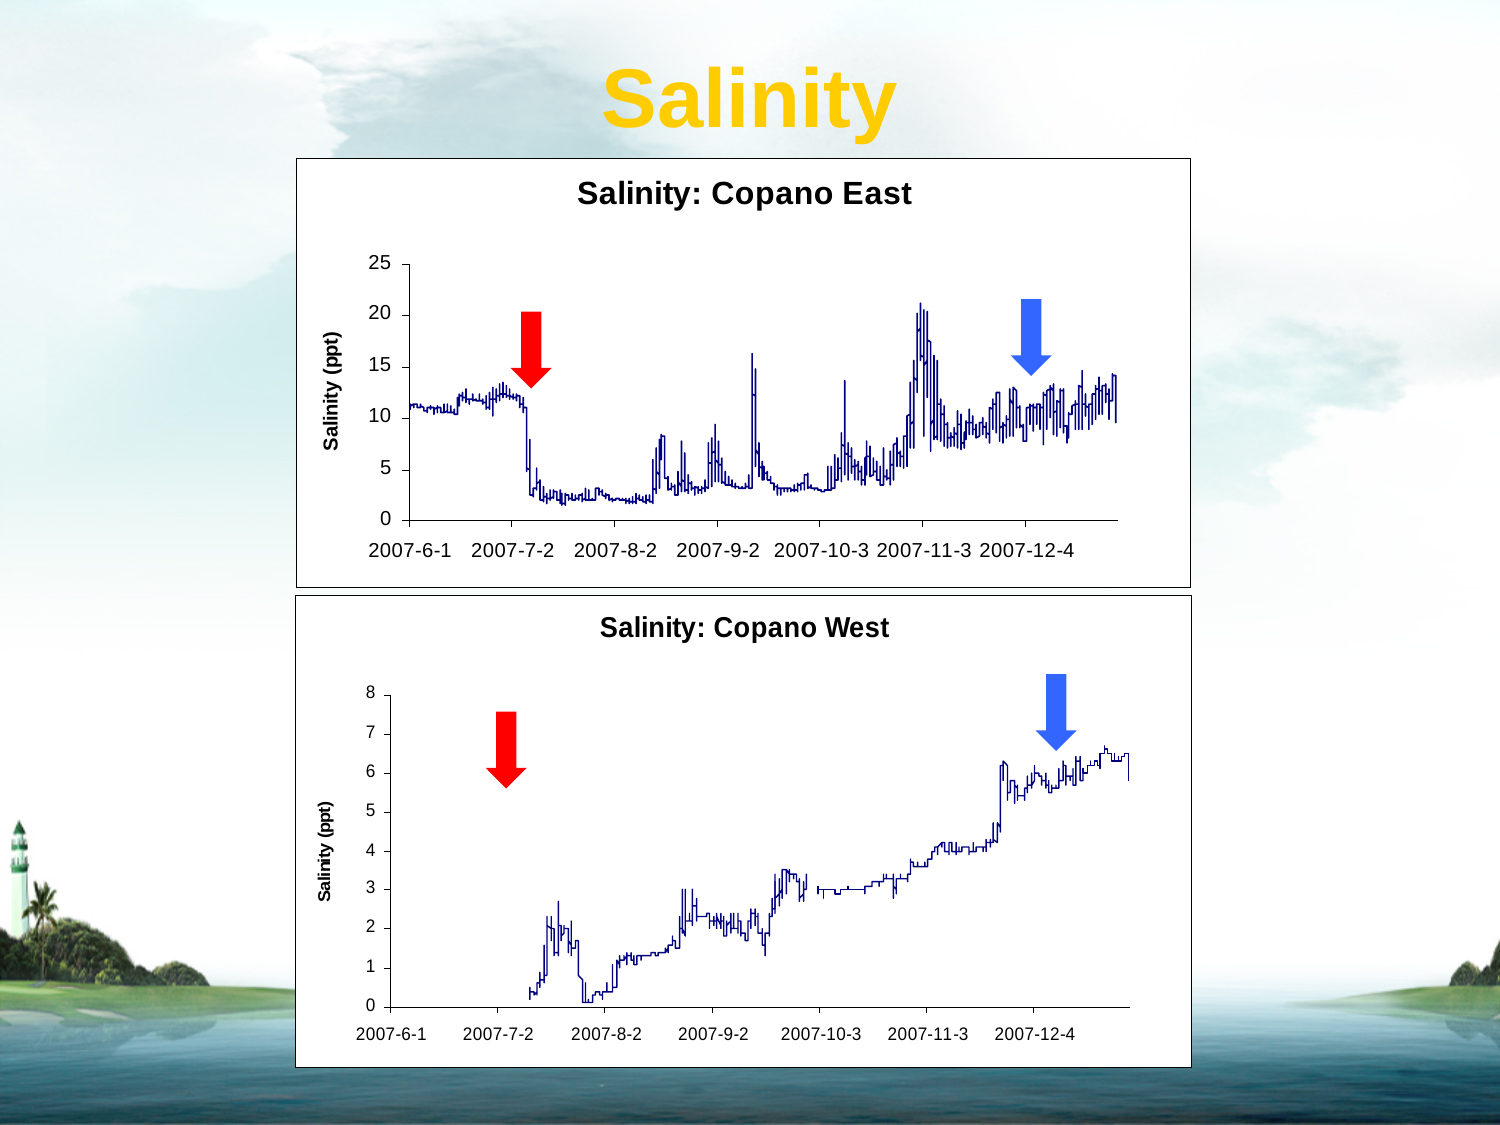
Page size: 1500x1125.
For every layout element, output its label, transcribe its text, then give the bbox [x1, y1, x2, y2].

title Salinity [74, 0, 1426, 188]
picture [0, 0, 1500, 1125]
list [287, 149, 1201, 587]
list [287, 587, 1201, 1076]
